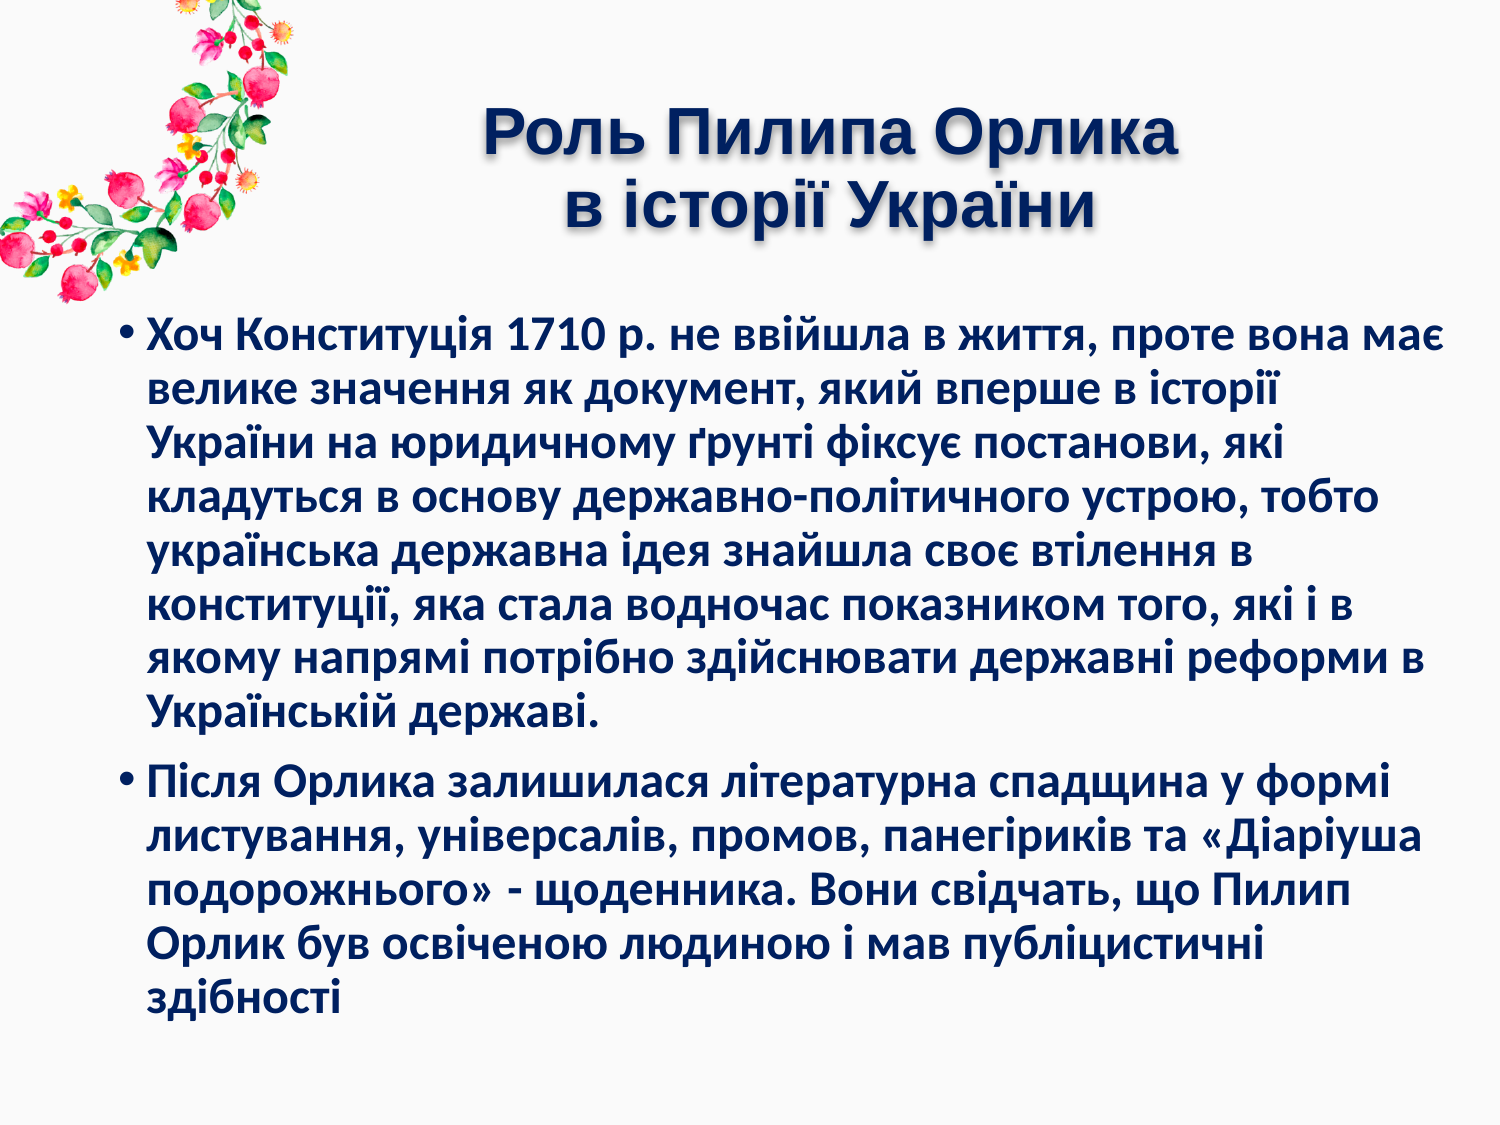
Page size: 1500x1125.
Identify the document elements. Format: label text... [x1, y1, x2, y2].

title Роль Пилипа Орлика в історії України [263, 59, 1397, 278]
list Хоч Конституція 1710 р. не ввійшла в життя, проте вона має велике значення як документ, який вперше в історії України на юридичному ґрунті фіксує постанови, які кладуться в основу державно-політичного устрою, тобто українська державна ідея знайшла своє втілення в конституції, яка стала водночас показником того, які і в якому напрямі потрібно здійснювати державні реформи в Українській державі. Після Орлика залишилася літературна спадщина у формі листування, універсалів, промов, панегіриків та «Діаріуша подорожнього» - щоденника. Вони свідчать, що Пилип Орлик був освіченою людиною і мав публіцистичні здібності [103, 299, 1462, 1014]
picture [0, 0, 386, 318]
